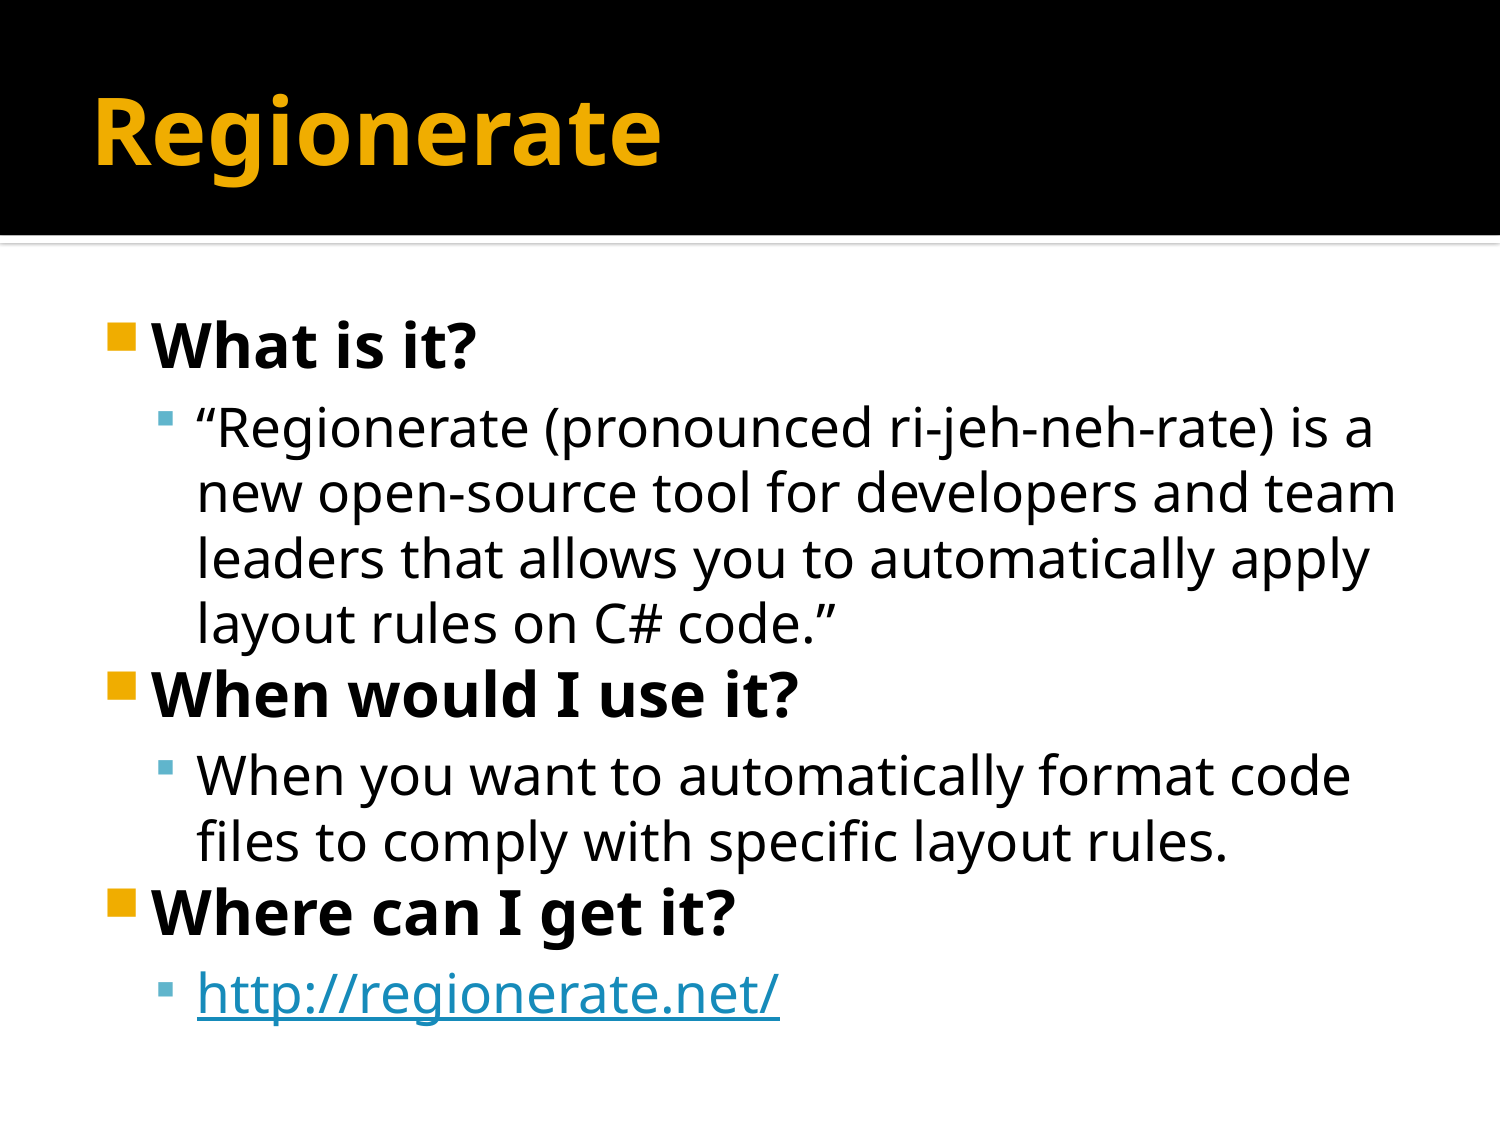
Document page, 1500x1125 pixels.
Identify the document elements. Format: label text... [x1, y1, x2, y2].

title Regionerate [75, 25, 1425, 231]
list What is it? “Regionerate (pronounced ri-jeh-neh-rate) is a new open-source tool for developers and team leaders that allows you to automatically apply layout rules on C# code.” When would I use it? When you want to automatically format code files to comply with specific layout rules. Where can I get it? http://regionerate.net/ [75, 291, 1425, 1050]
